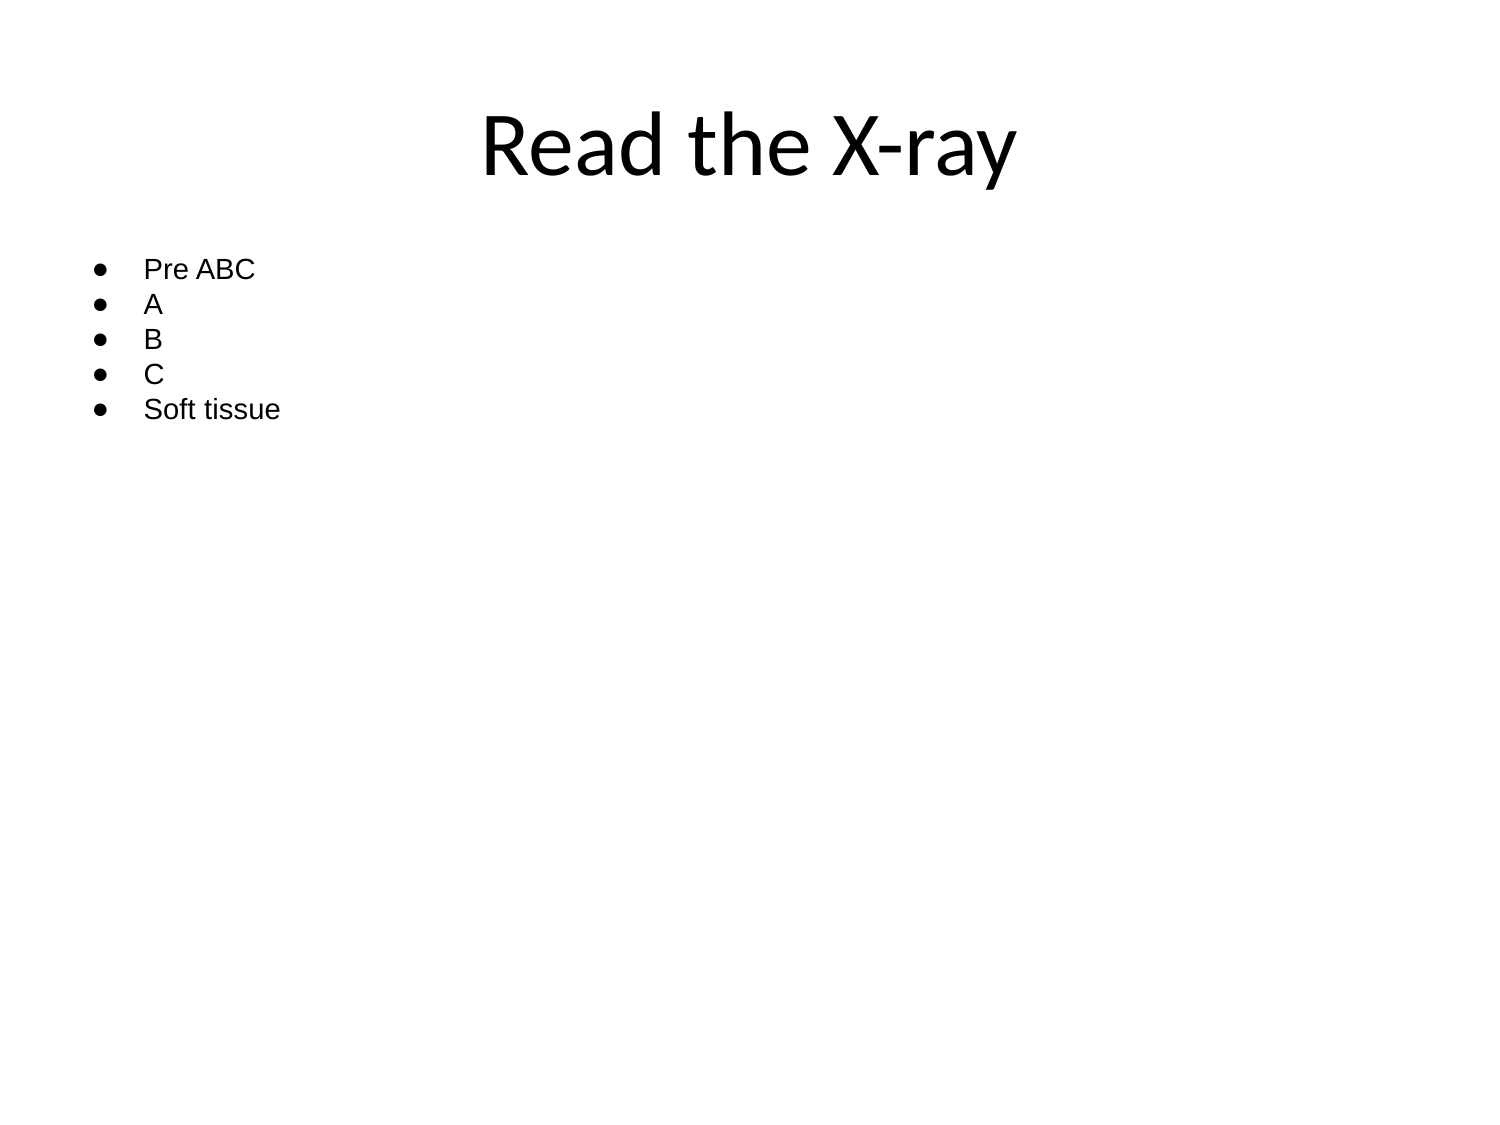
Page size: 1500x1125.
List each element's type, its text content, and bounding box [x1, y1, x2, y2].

title Read the X-ray [75, 45, 1425, 233]
text_box Pre ABC A B C Soft tissue [53, 235, 409, 845]
